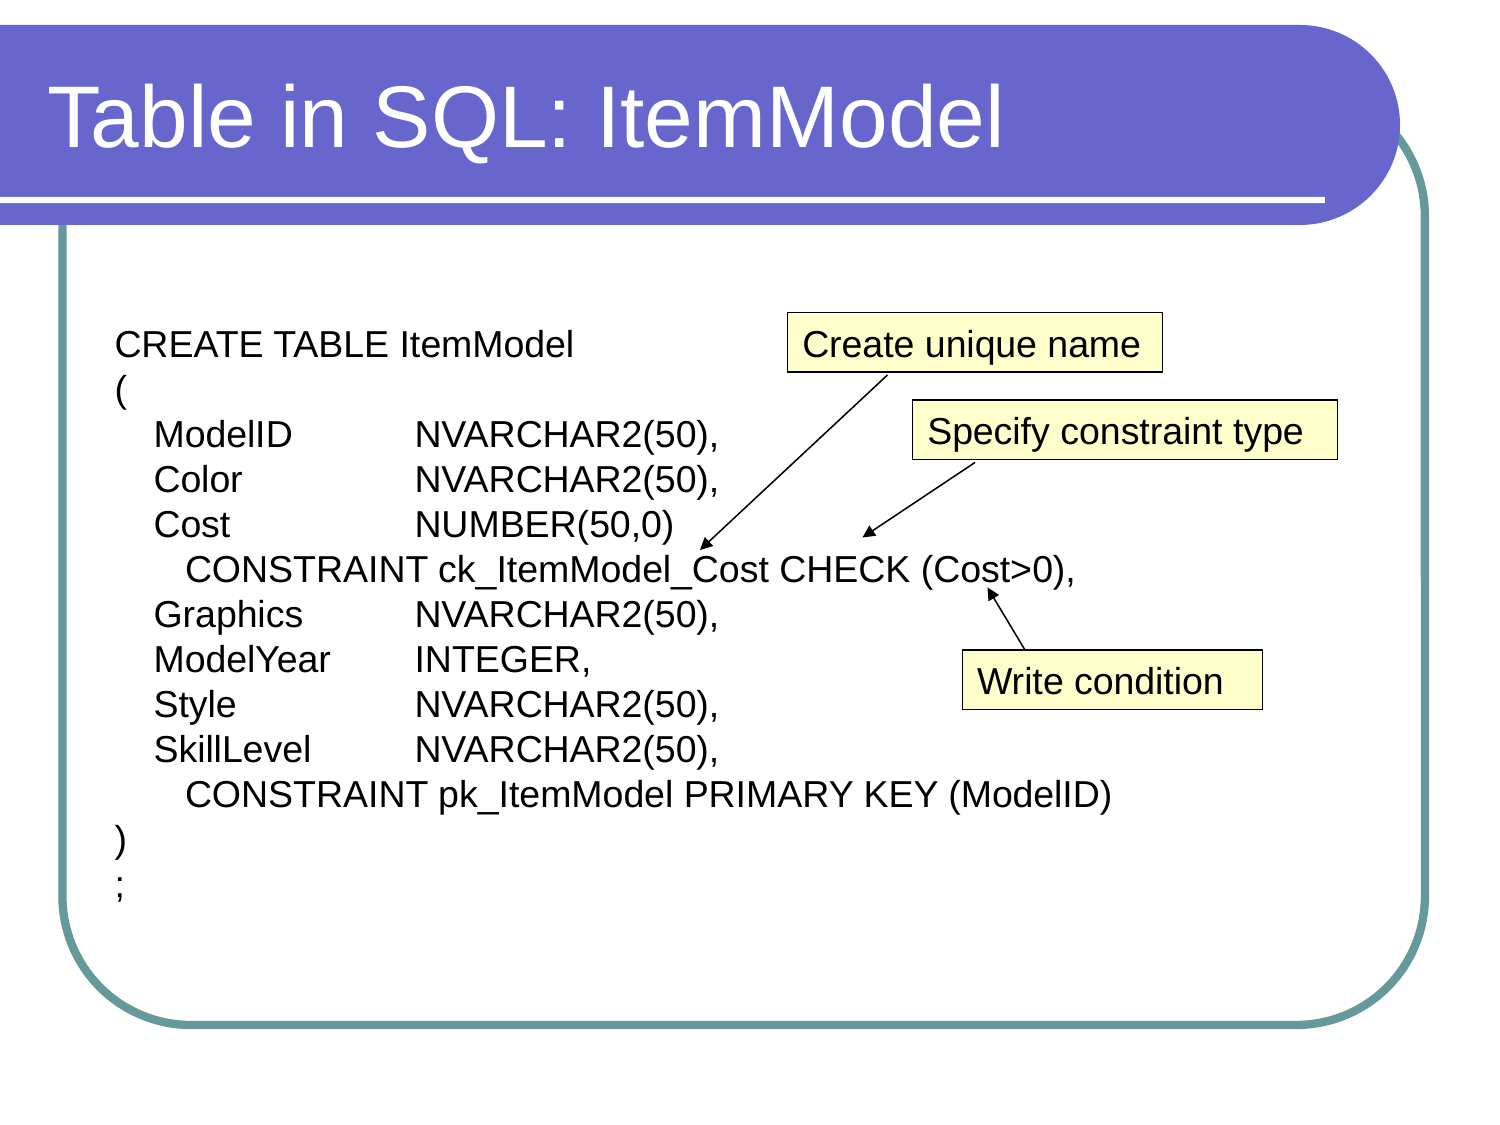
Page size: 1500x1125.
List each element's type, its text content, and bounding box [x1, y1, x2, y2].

text_box Write condition [962, 649, 1263, 710]
text_box CREATE TABLE ItemModel ( ModelID NVARCHAR2(50), Color NVARCHAR2(50), Cost NUMBER(50,0) CONSTRAINT ck_ItemModel_Cost CHECK (Cost>0), Graphics NVARCHAR2(50), ModelYear INTEGER, Style NVARCHAR2(50), SkillLevel NVARCHAR2(50), CONSTRAINT pk_ItemModel PRIMARY KEY (ModelID) ) ; [99, 312, 1163, 913]
title Table in SQL: ItemModel [31, 37, 1348, 188]
text_box Create unique name [787, 312, 1163, 373]
text_box [987, 587, 1026, 651]
text_box [699, 374, 888, 550]
text_box [862, 462, 976, 538]
text_box Specify constraint type [912, 399, 1338, 460]
